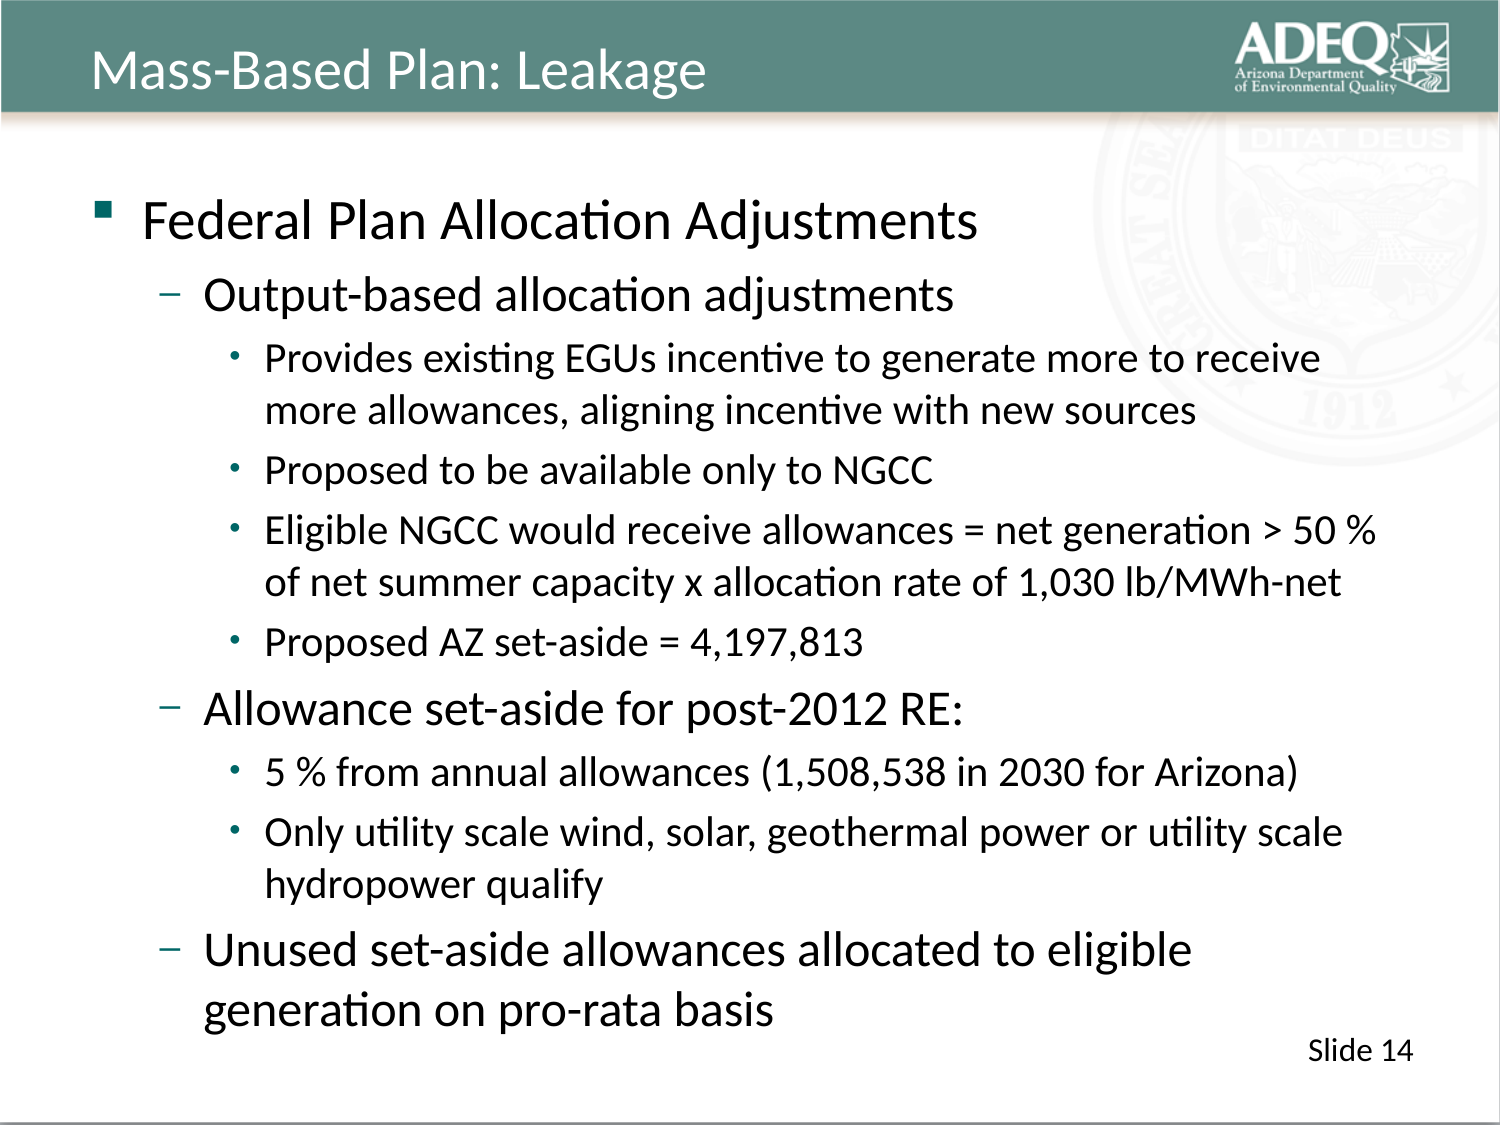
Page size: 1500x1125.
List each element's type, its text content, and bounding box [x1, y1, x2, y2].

title Mass-Based Plan: Leakage [75, 32, 1225, 100]
picture [0, 0, 1500, 1125]
list Federal Plan Allocation Adjustments Output-based allocation adjustments Provides existing EGUs incentive to generate more to receive more allowances, aligning incentive with new sources Proposed to be available only to NGCC Eligible NGCC would receive allowances = net generation > 50 % of net summer capacity x allocation rate of 1,030 lb/MWh-net Proposed AZ set-aside = 4,197,813 Allowance set-aside for post-2012 RE: 5 % from annual allowances (1,508,538 in 2030 for Arizona) Only utility scale wind, solar, geothermal power or utility scale hydropower qualify Unused set-aside allowances allocated to eligible generation on pro-rata basis [75, 174, 1425, 1063]
